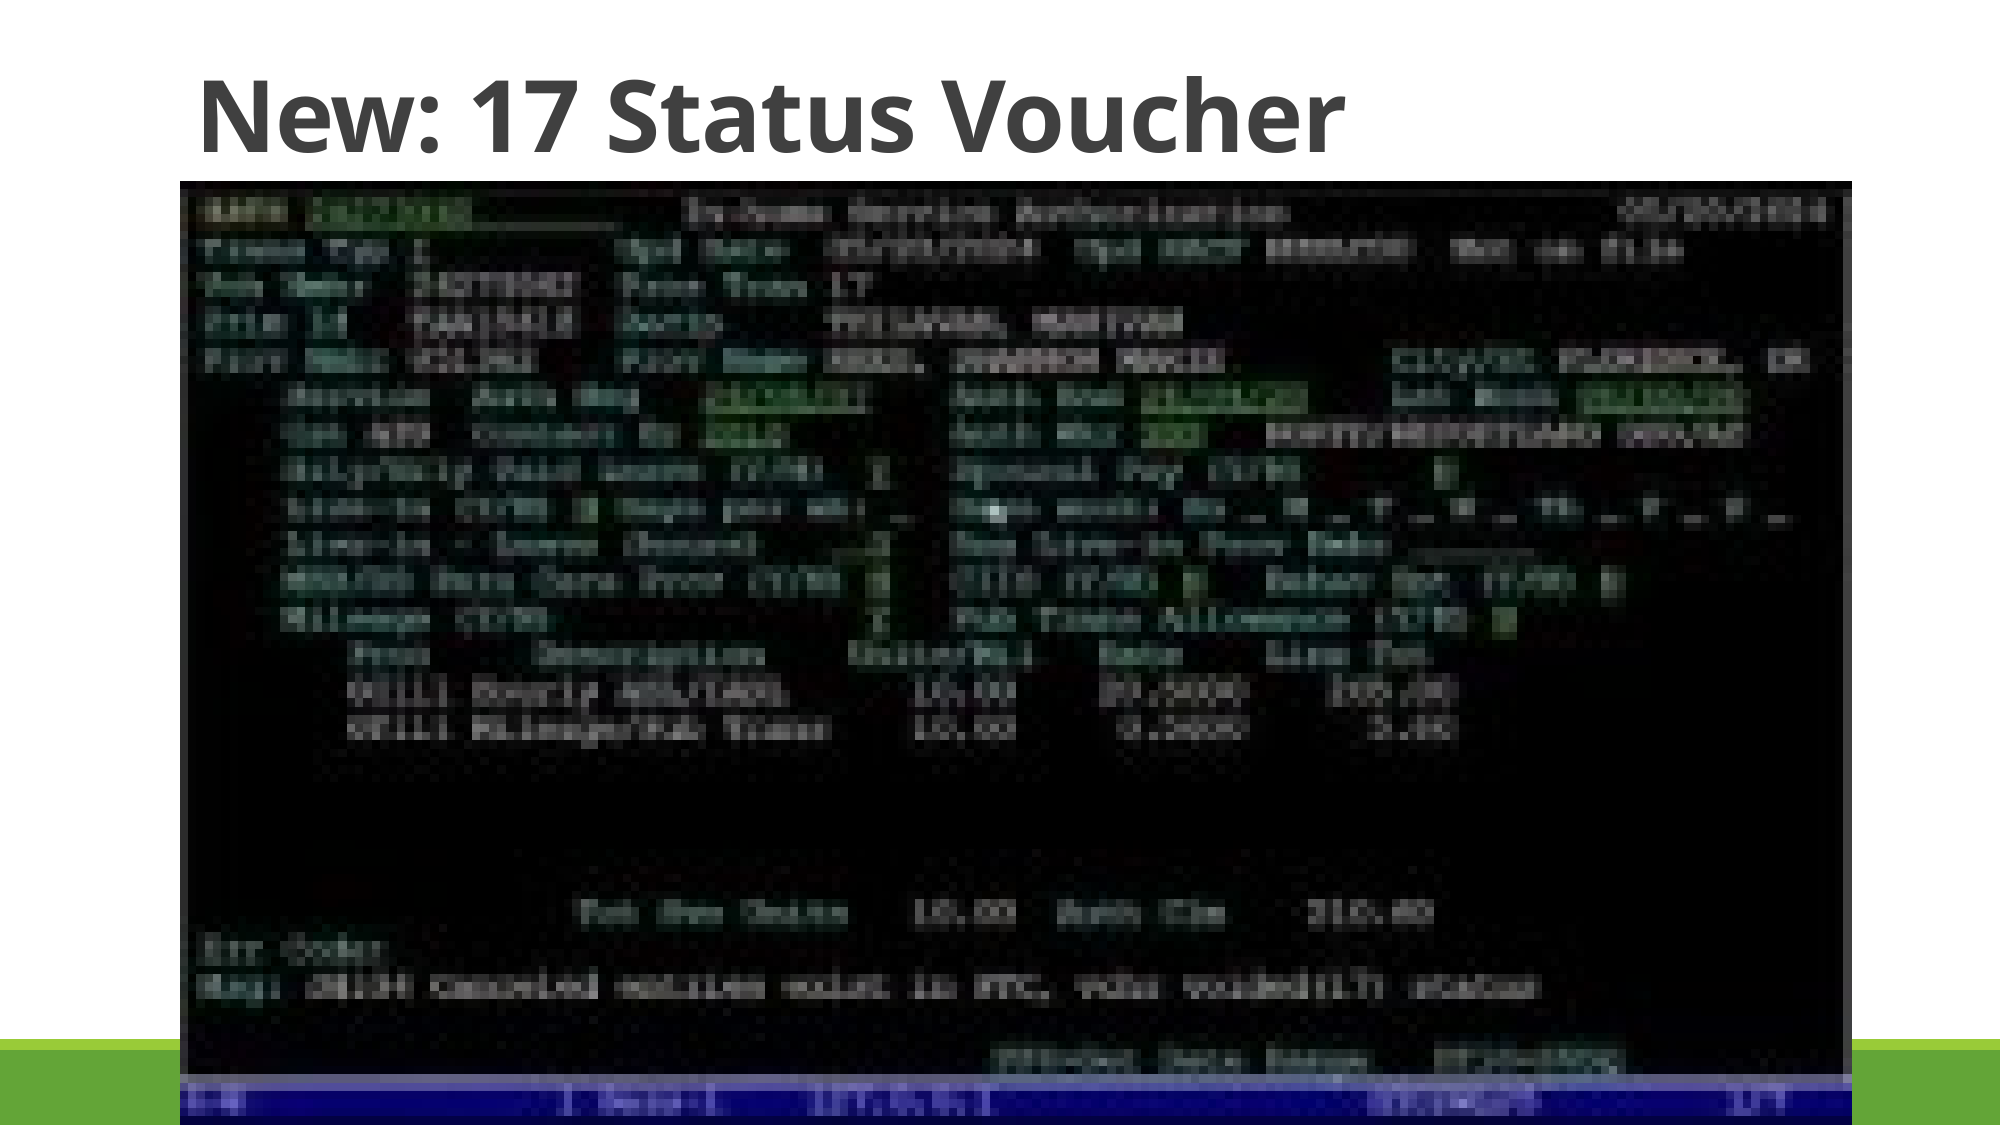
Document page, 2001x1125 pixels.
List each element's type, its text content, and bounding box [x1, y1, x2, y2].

title New: 17 Status Voucher [180, 47, 1830, 178]
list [179, 179, 1853, 1125]
